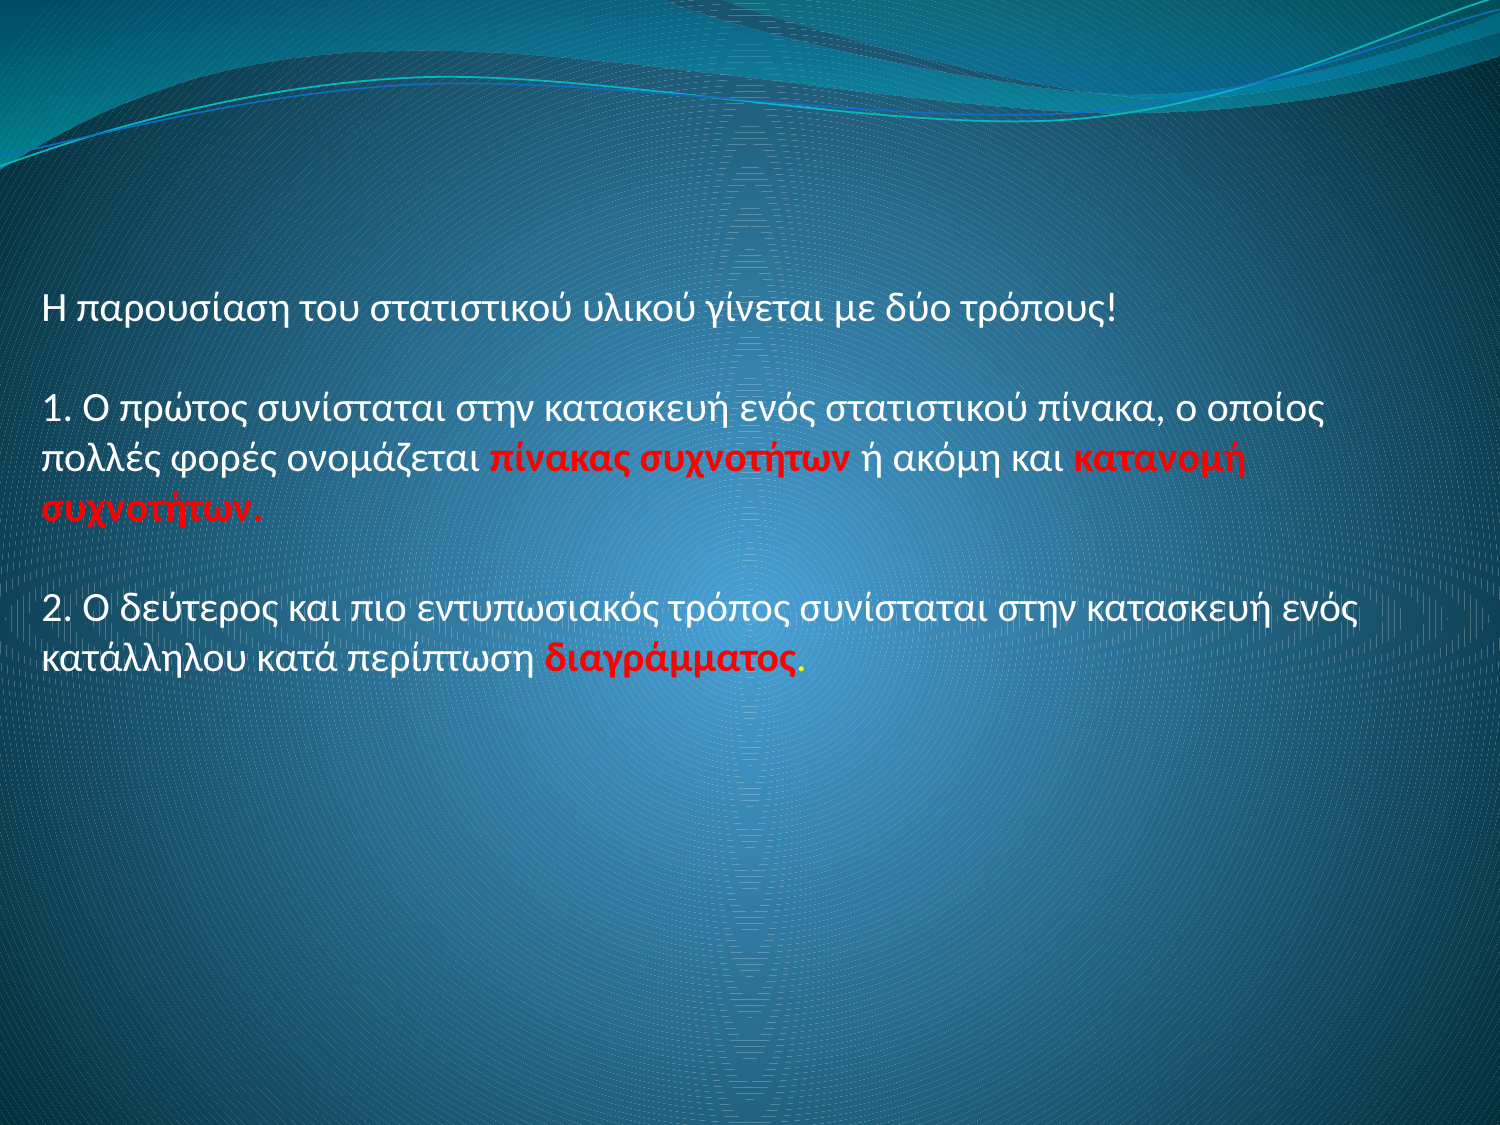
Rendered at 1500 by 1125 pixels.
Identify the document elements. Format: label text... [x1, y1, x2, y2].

title Η παρουσίαση του στατιστικού υλικού γίνεται με δύο τρόπους! 1. Ο πρώτος συνίσταται στην κατασκευή ενός στατιστικού πίνακα, ο οποίος πολλές φορές ονομάζεται πίνακας συχνοτήτων ή ακόμη και κατανομή συχνοτήτων. 2. Ο δεύτερος και πιο εντυπωσιακός τρόπος συνίσταται στην κατασκευή ενός κατάλληλου κατά περίπτωση διαγράμματος. [41, 538, 1364, 780]
